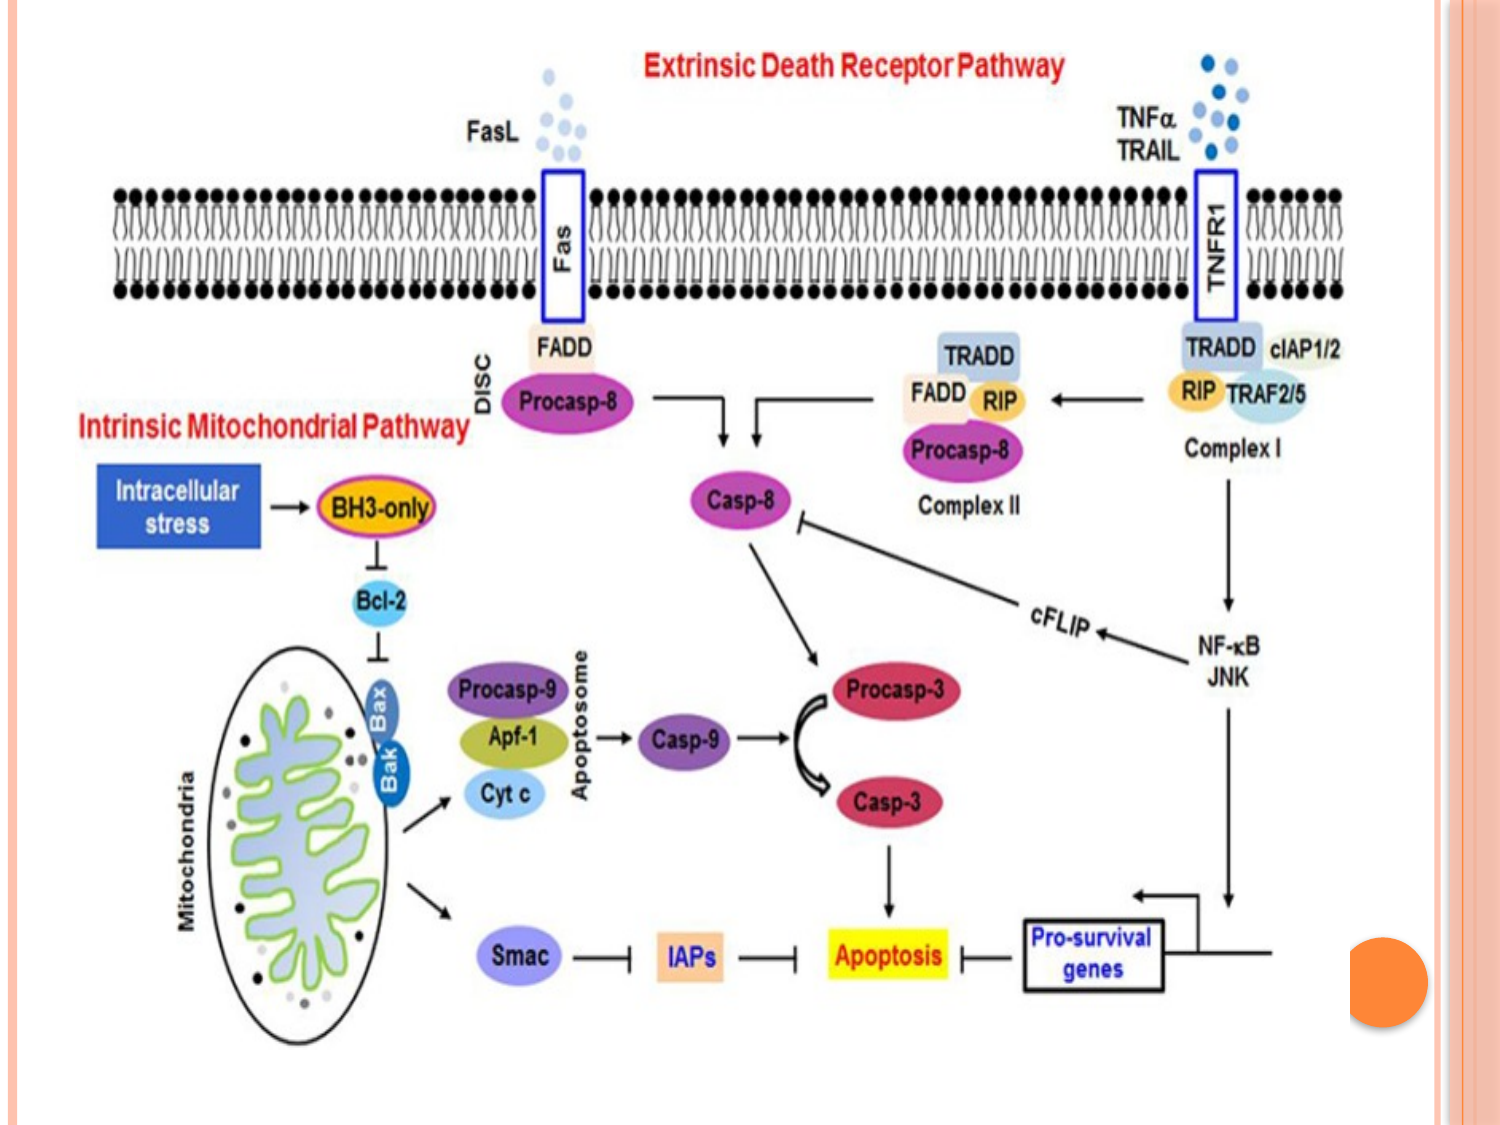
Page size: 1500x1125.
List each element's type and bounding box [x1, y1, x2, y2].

list [74, 49, 1351, 1051]
